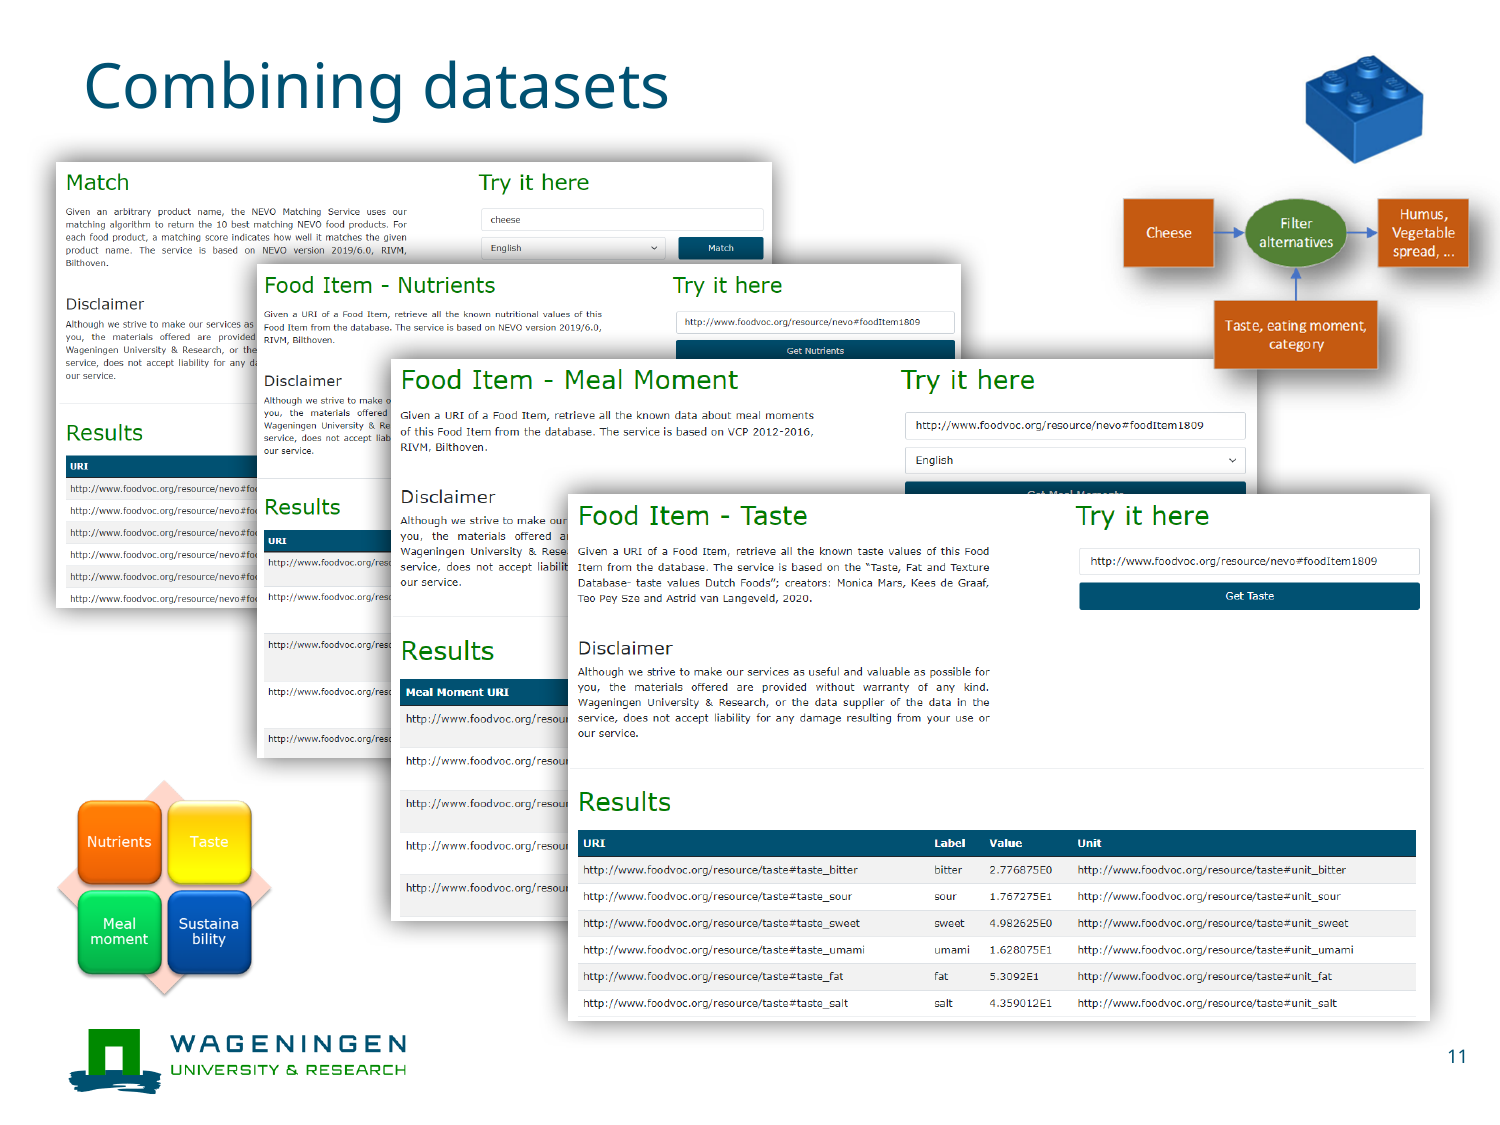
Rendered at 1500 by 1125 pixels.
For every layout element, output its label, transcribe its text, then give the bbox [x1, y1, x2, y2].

slide_number 11 [1397, 1045, 1475, 1072]
title Combining datasets [80, 37, 1466, 176]
picture [0, 0, 1500, 1125]
